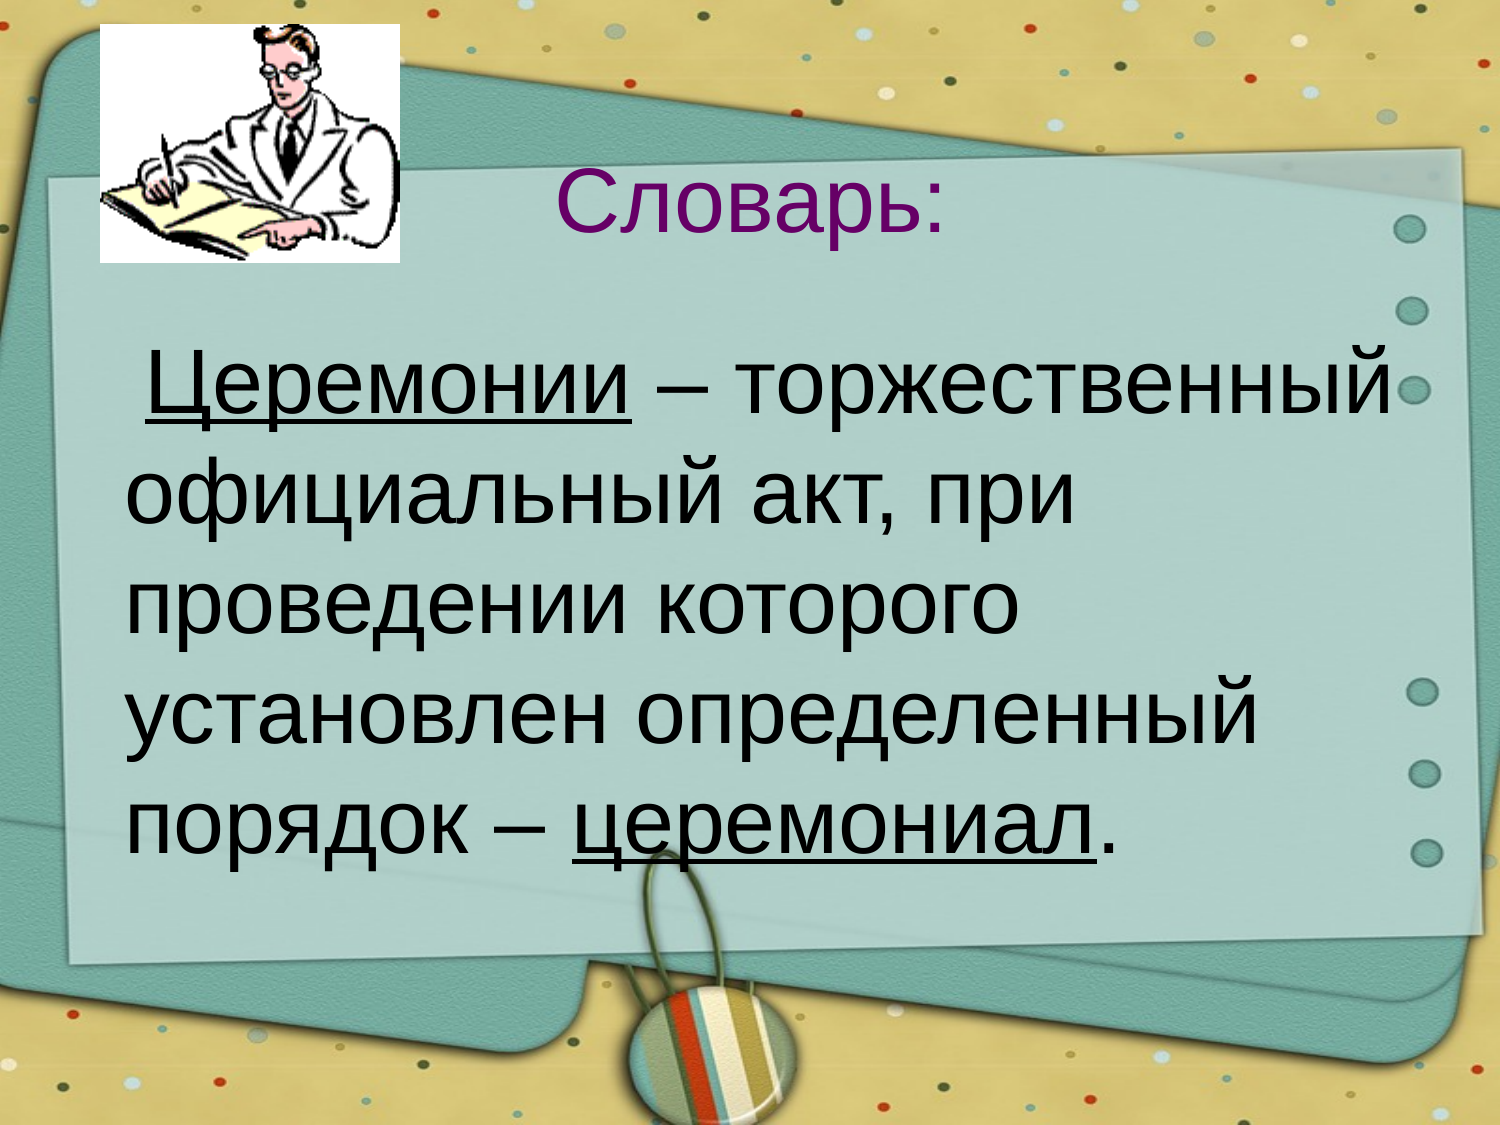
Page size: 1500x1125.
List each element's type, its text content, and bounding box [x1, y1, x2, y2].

picture [0, 0, 1500, 1125]
list Церемонии – торжественный официальный акт, при проведении которого установлен определенный порядок – церемониал. [52, 314, 1424, 1058]
title Словарь: [76, 101, 1427, 290]
